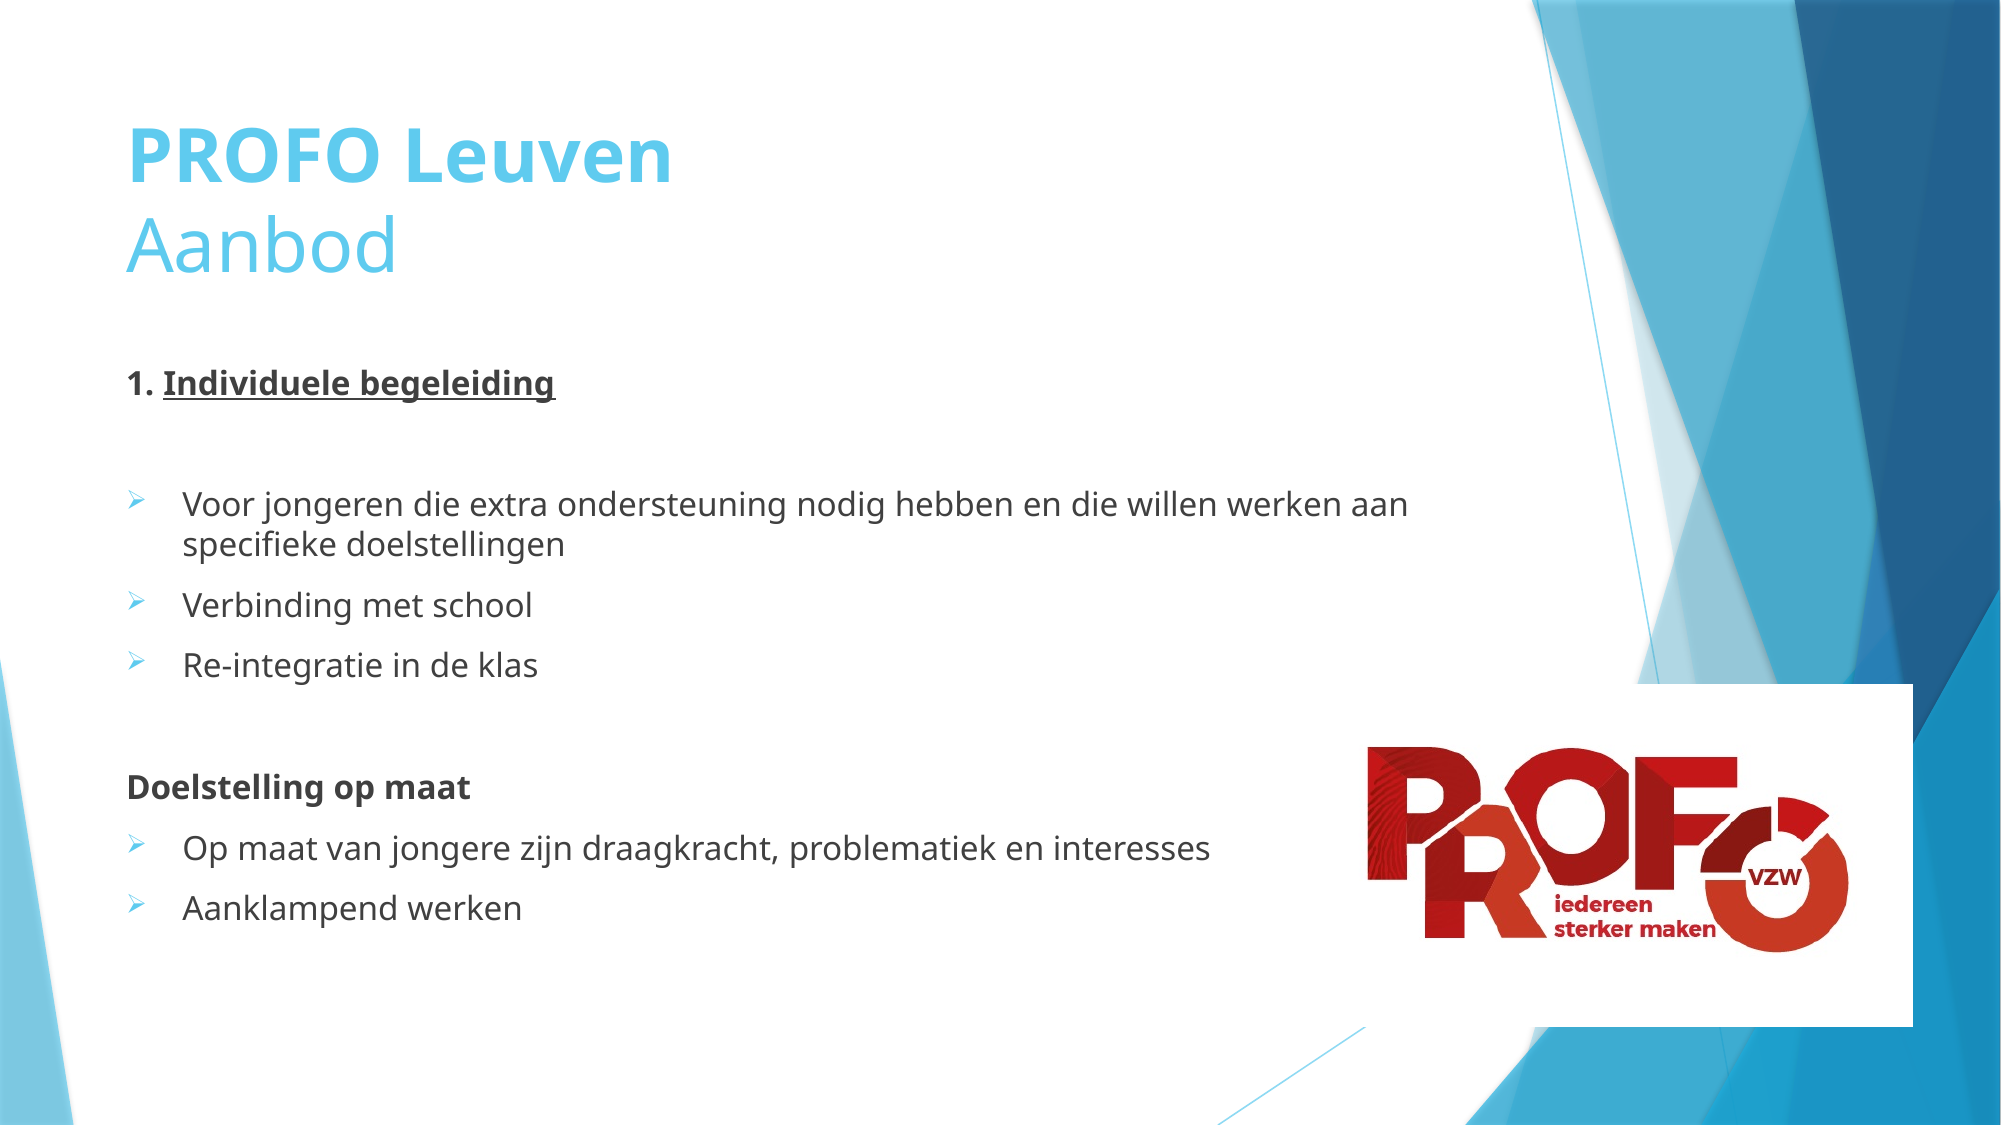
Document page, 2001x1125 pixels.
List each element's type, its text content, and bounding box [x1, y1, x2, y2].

picture [1297, 683, 1914, 1028]
title PROFO Leuven Aanbod [111, 99, 1522, 317]
list 1. Individuele begeleiding Voor jongeren die extra ondersteuning nodig hebben en die willen werken aan specifieke doelstellingen Verbinding met school Re-integratie in de klas Doelstelling op maat Op maat van jongere zijn draagkracht, problematiek en interesses Aanklampend werken [111, 354, 1522, 992]
